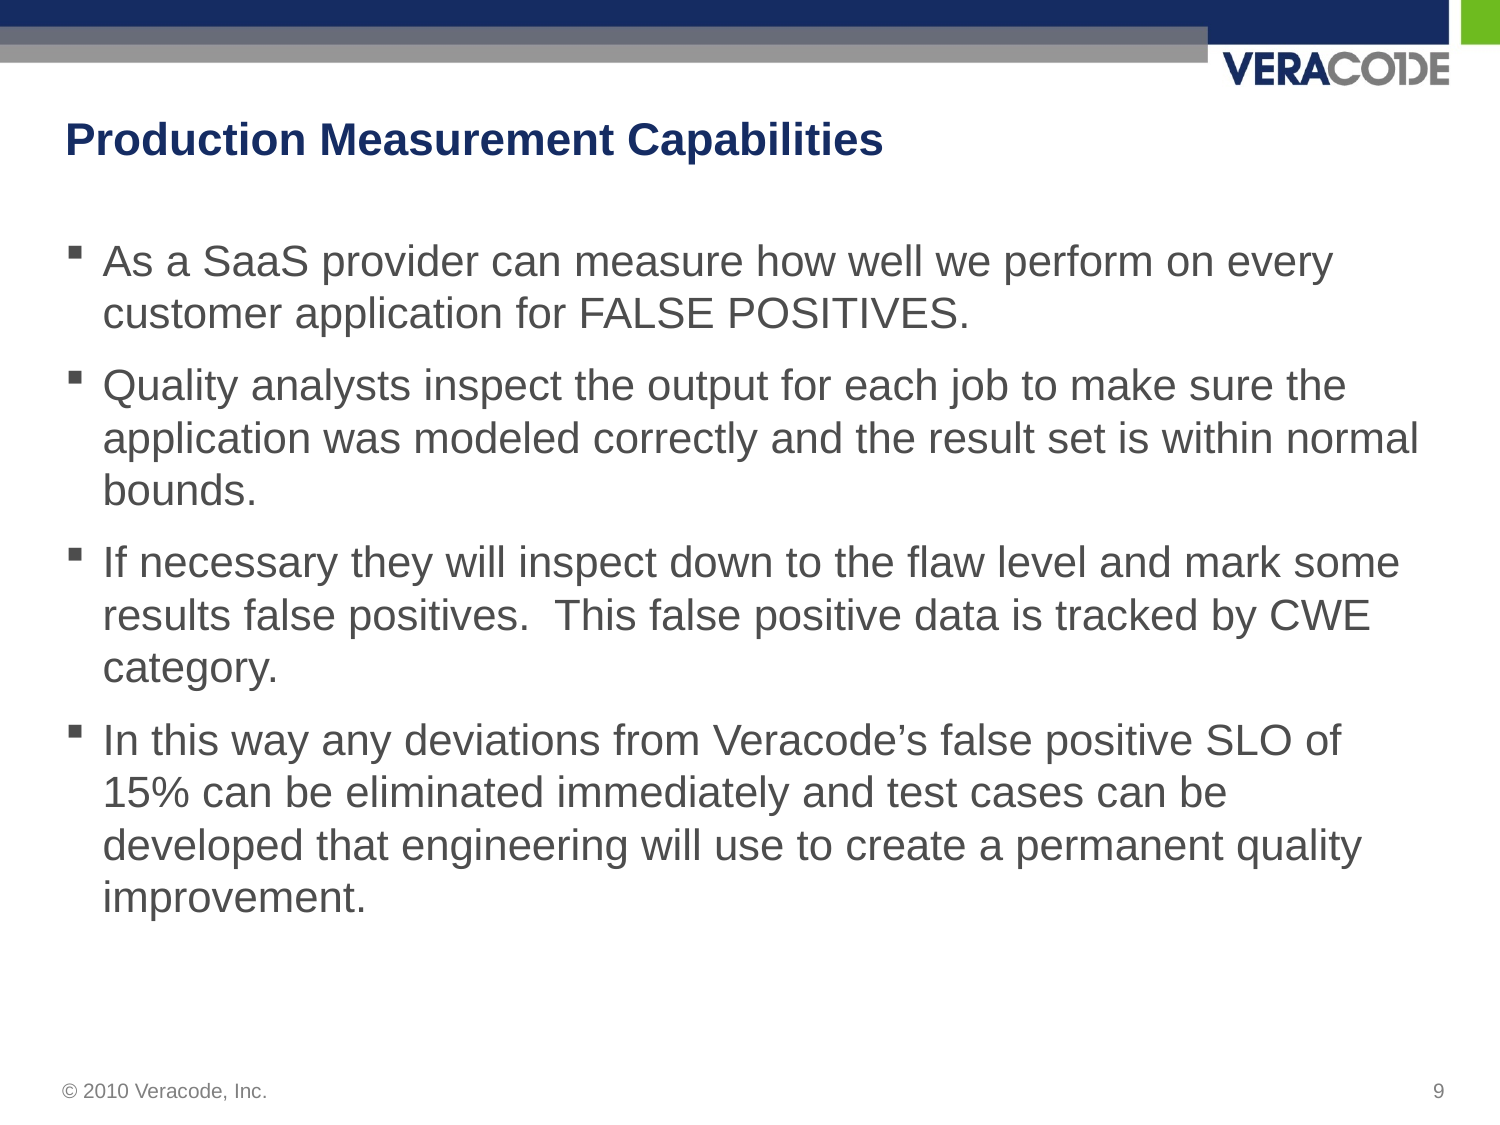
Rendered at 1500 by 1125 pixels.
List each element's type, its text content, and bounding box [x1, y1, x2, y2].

picture [0, 0, 1500, 1125]
title Production Measurement Capabilities [49, 87, 1451, 188]
list As a SaaS provider can measure how well we perform on every customer application for FALSE POSITIVES. Quality analysts inspect the output for each job to make sure the application was modeled correctly and the result set is within normal bounds. If necessary they will inspect down to the flaw level and mark some results false positives. This false positive data is tracked by CWE category. In this way any deviations from Veracode’s false positive SLO of 15% can be eliminated immediately and test cases can be developed that engineering will use to create a permanent quality improvement. [49, 224, 1451, 1005]
